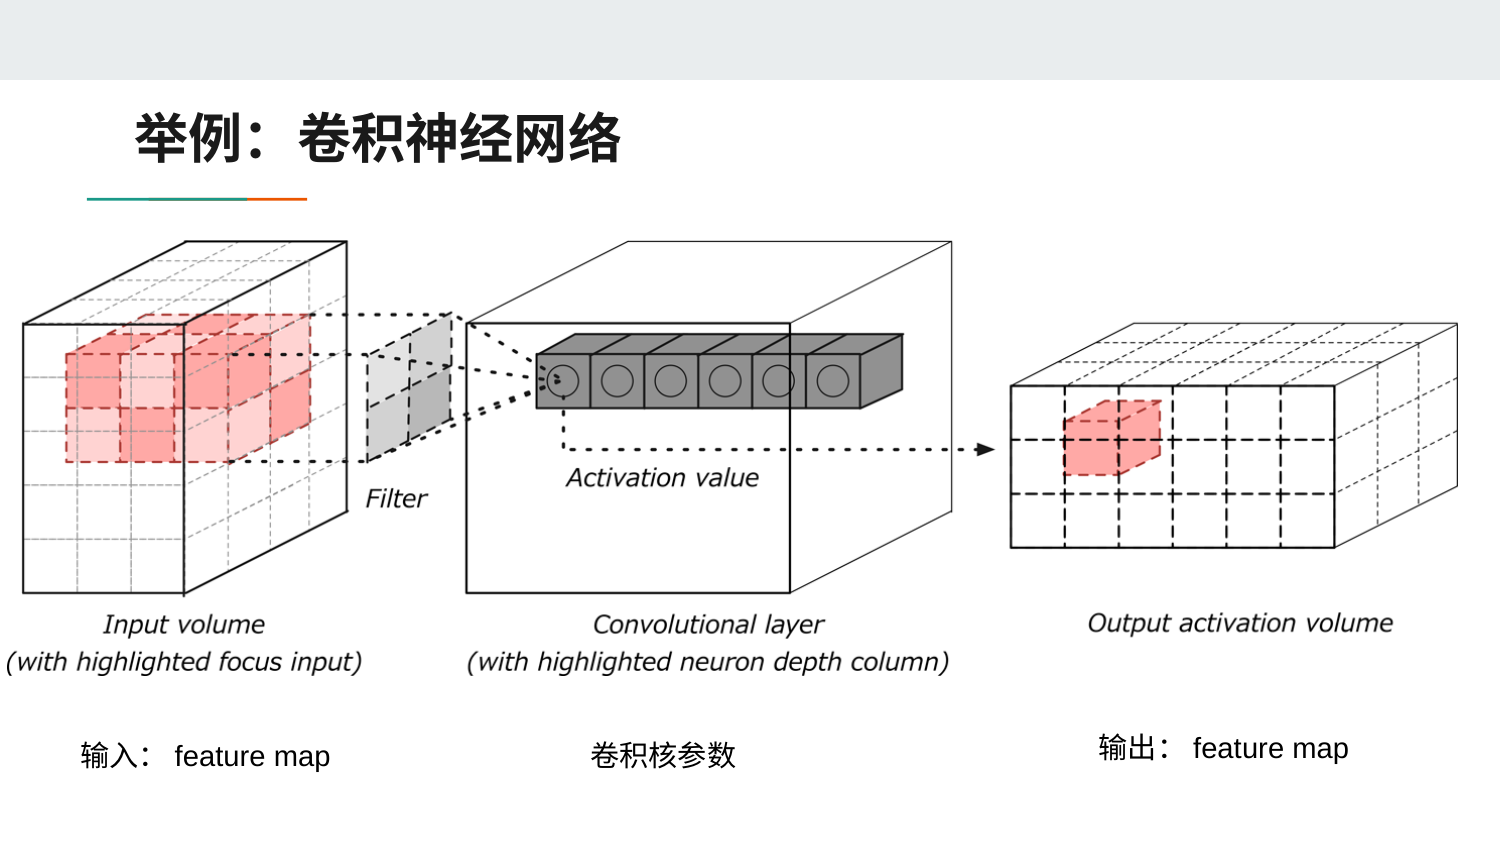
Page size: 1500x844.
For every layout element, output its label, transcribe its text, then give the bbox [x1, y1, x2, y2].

picture [7, 240, 1458, 677]
text_box 输出：feature map [1083, 714, 1430, 767]
text_box 卷积核参数 [575, 722, 771, 775]
text_box 输入：feature map [64, 722, 411, 775]
title 举例：卷积神经网络 [119, 89, 1381, 178]
